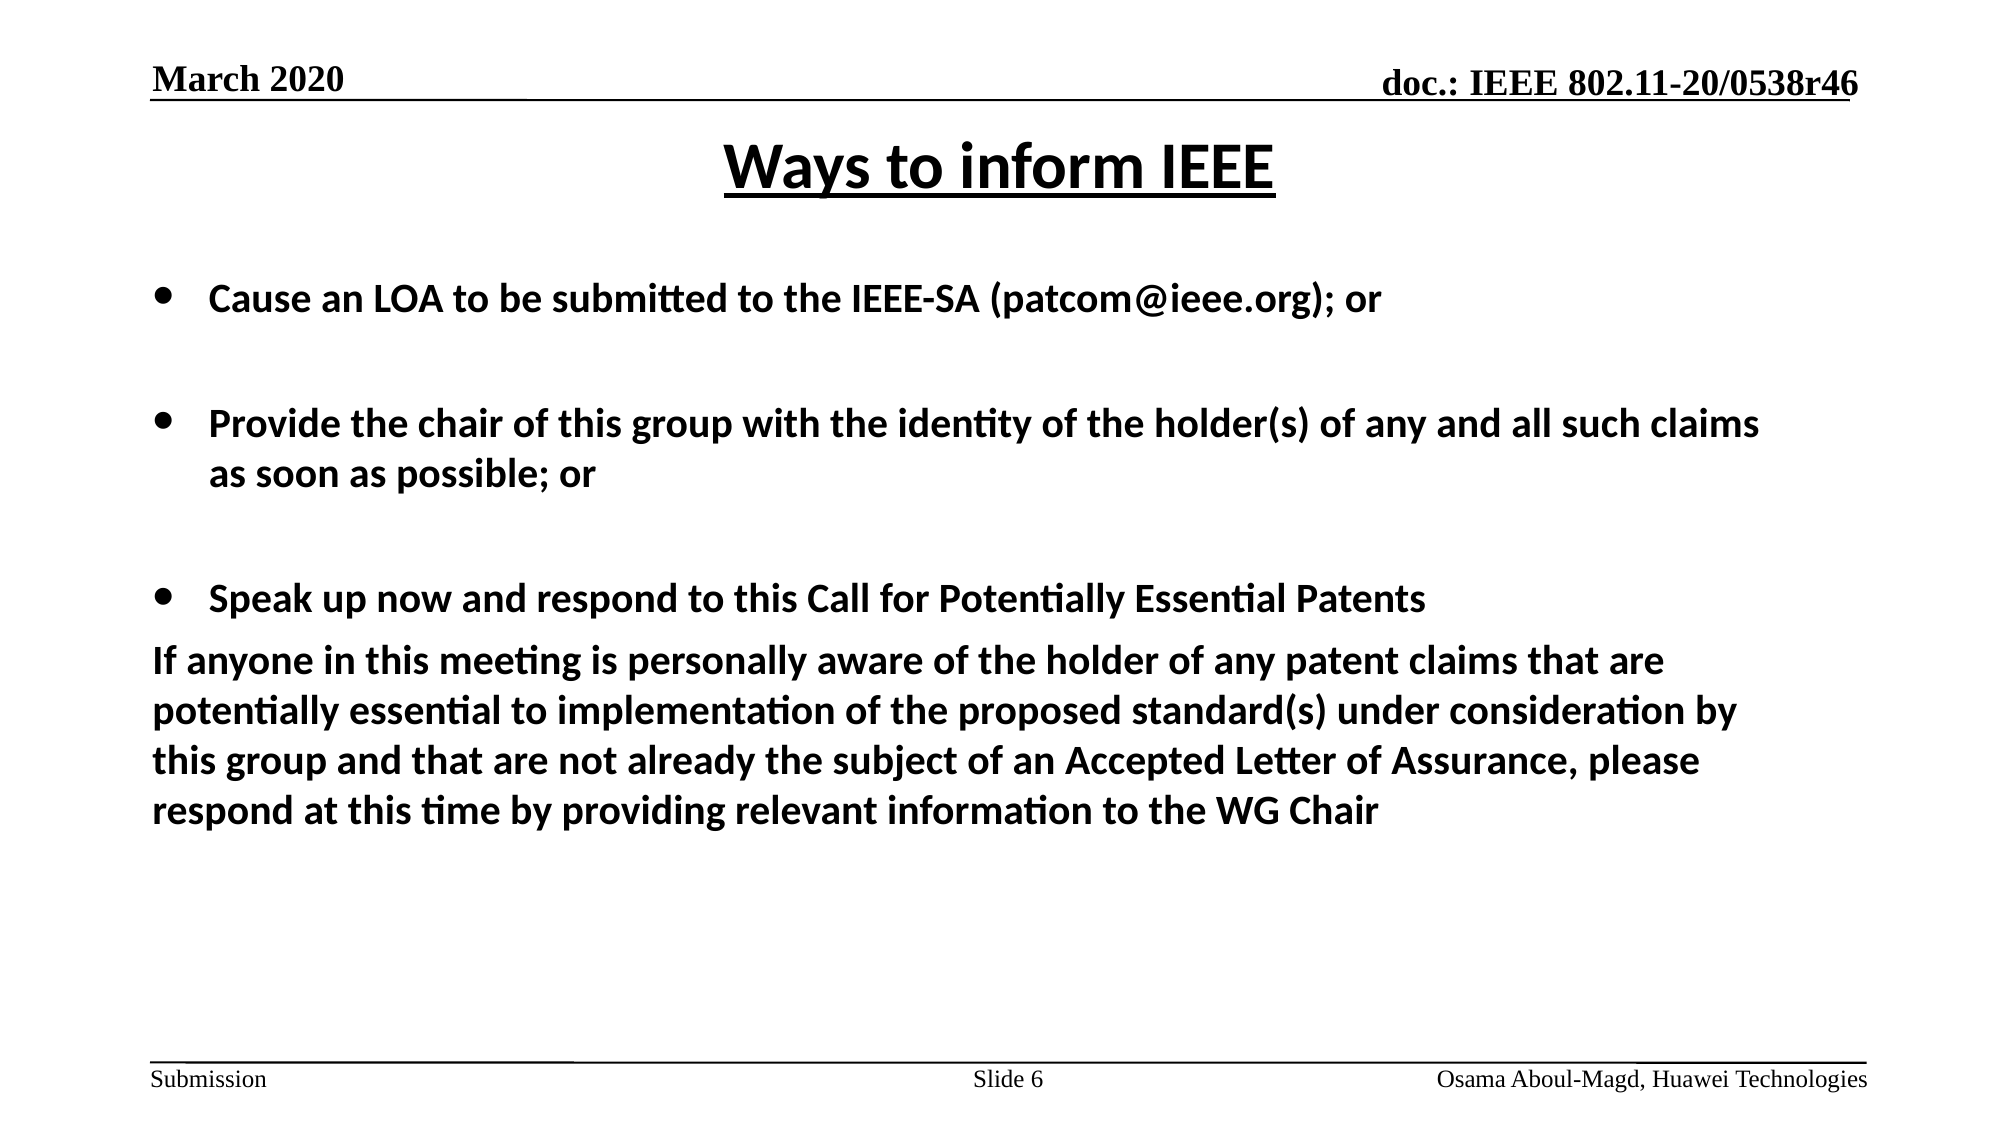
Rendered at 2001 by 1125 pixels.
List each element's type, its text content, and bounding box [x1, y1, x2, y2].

title Ways to inform IEEE [362, 74, 1638, 250]
list Cause an LOA to be submitted to the IEEE-SA (patcom@ieee.org); or Provide the chair of this group with the identity of the holder(s) of any and all such claims as soon as possible; or Speak up now and respond to this Call for Potentially Essential Patents If anyone in this meeting is personally aware of the holder of any patent claims that are potentially essential to implementation of the proposed standard(s) under consideration by this group and that are not already the subject of an Accepted Letter of Assurance, please respond at this time by providing relevant information to the WG Chair [137, 262, 1813, 938]
slide_number Slide 6 [950, 1061, 1067, 1123]
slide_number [152, 54, 563, 100]
footer Osama Aboul-Magd, Huawei Technologies [1171, 1061, 1869, 1093]
